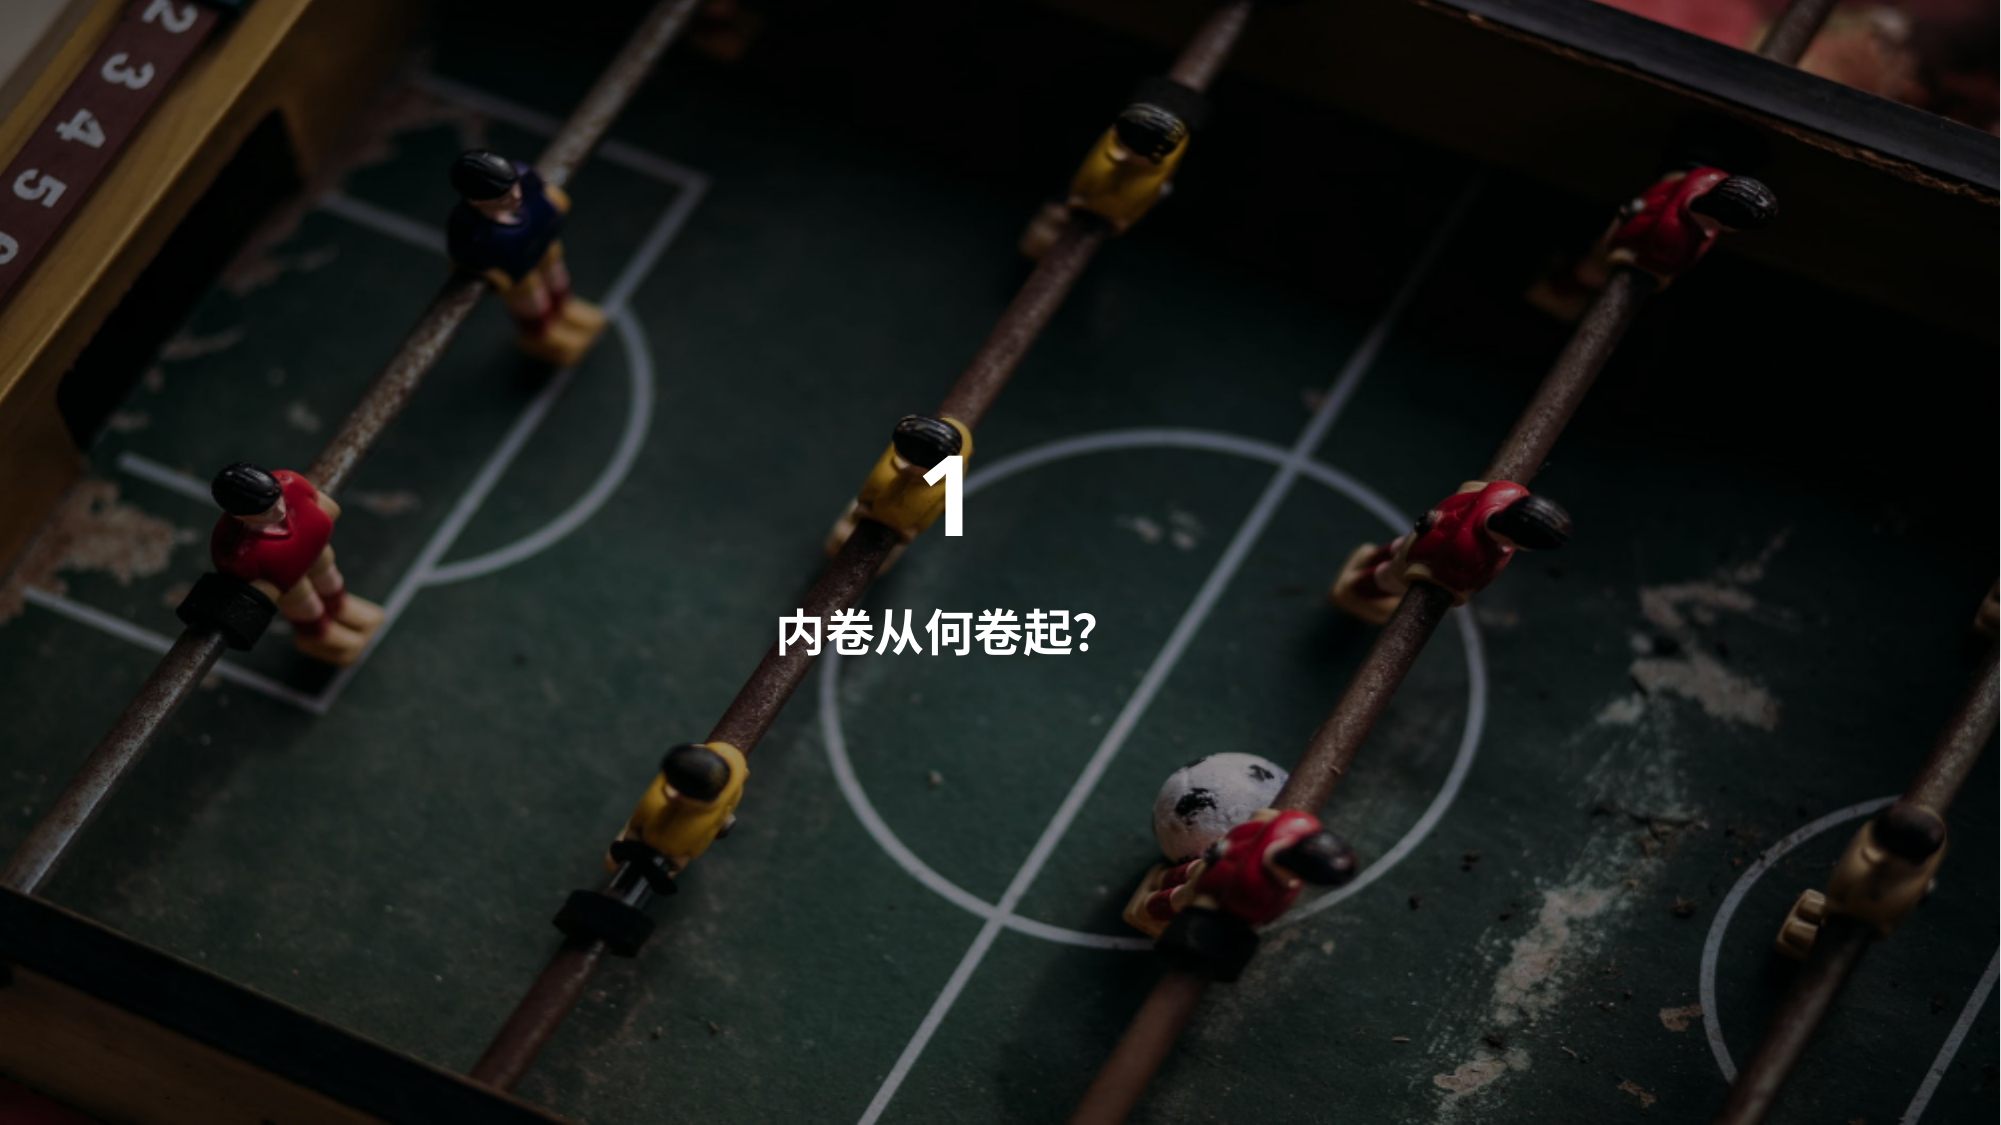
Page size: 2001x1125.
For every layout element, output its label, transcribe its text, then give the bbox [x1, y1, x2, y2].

text_box 1 [840, 416, 1058, 566]
text_box [0, 0, 2000, 1125]
text_box 内卷从何卷起？ [177, 594, 1721, 669]
